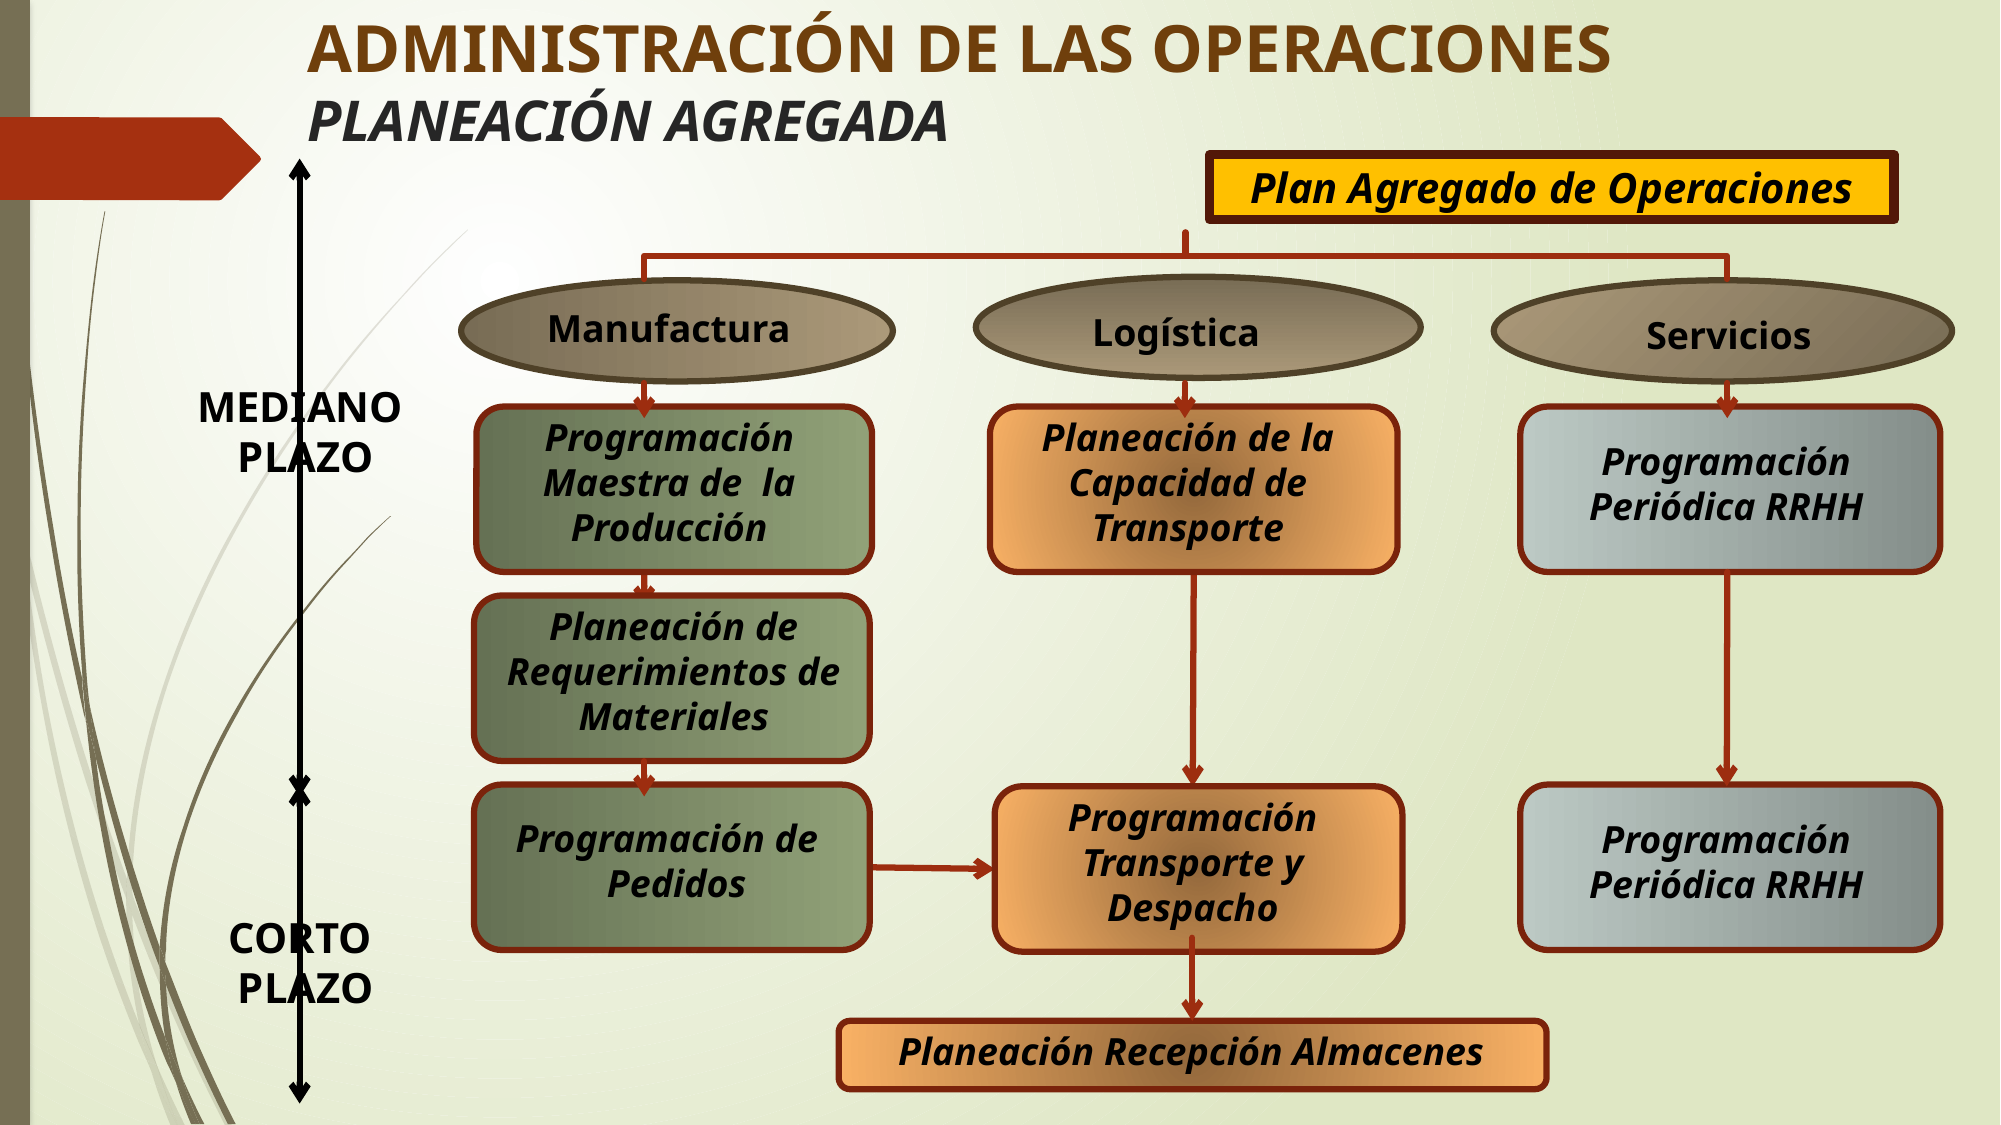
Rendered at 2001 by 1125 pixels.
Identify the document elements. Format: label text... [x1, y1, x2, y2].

text_box Programación de Pedidos [497, 807, 837, 913]
text_box Plan Agregado de Operaciones [1209, 154, 1895, 220]
text_box [643, 231, 1728, 280]
text_box Programación Periódica RRHH [1546, 808, 1907, 914]
text_box [472, 783, 872, 952]
text_box MEDIANO PLAZO [181, 373, 295, 488]
text_box [993, 784, 1189, 953]
text_box [1518, 405, 1942, 574]
text_box Programación Transporte y Despacho [1018, 786, 1368, 937]
text_box [988, 405, 1399, 574]
text_box Programación Maestra de la Producción [500, 406, 839, 557]
text_box Programación Periódica RRHH [1546, 430, 1907, 536]
text_box [1195, 784, 1404, 953]
text_box [472, 606, 868, 763]
text_box [648, 405, 874, 574]
title ADMINISTRACIÓN DE LAS OPERACIONES PLANEACIÓN AGREGADA [292, 0, 1755, 210]
text_box [1518, 783, 1942, 952]
text_box [459, 279, 895, 383]
text_box Manufactura [514, 297, 824, 358]
text_box CORTO PLAZO [303, 904, 430, 1020]
text_box Logística [1028, 301, 1325, 361]
text_box Servicios [1576, 304, 1882, 365]
text_box CORTO PLAZO [181, 904, 295, 1020]
text_box Planeación de la Capacidad de Transporte [1013, 406, 1363, 557]
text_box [1233, 855, 1293, 903]
text_box Planeación de Requerimientos de Materiales [478, 595, 869, 746]
text_box [837, 1027, 1548, 1091]
text_box [475, 405, 640, 574]
text_box MEDIANO PLAZO [303, 373, 430, 488]
text_box [974, 280, 1423, 380]
text_box Planeación Recepción Almacenes [836, 1020, 1547, 1081]
text_box [1492, 278, 1954, 383]
